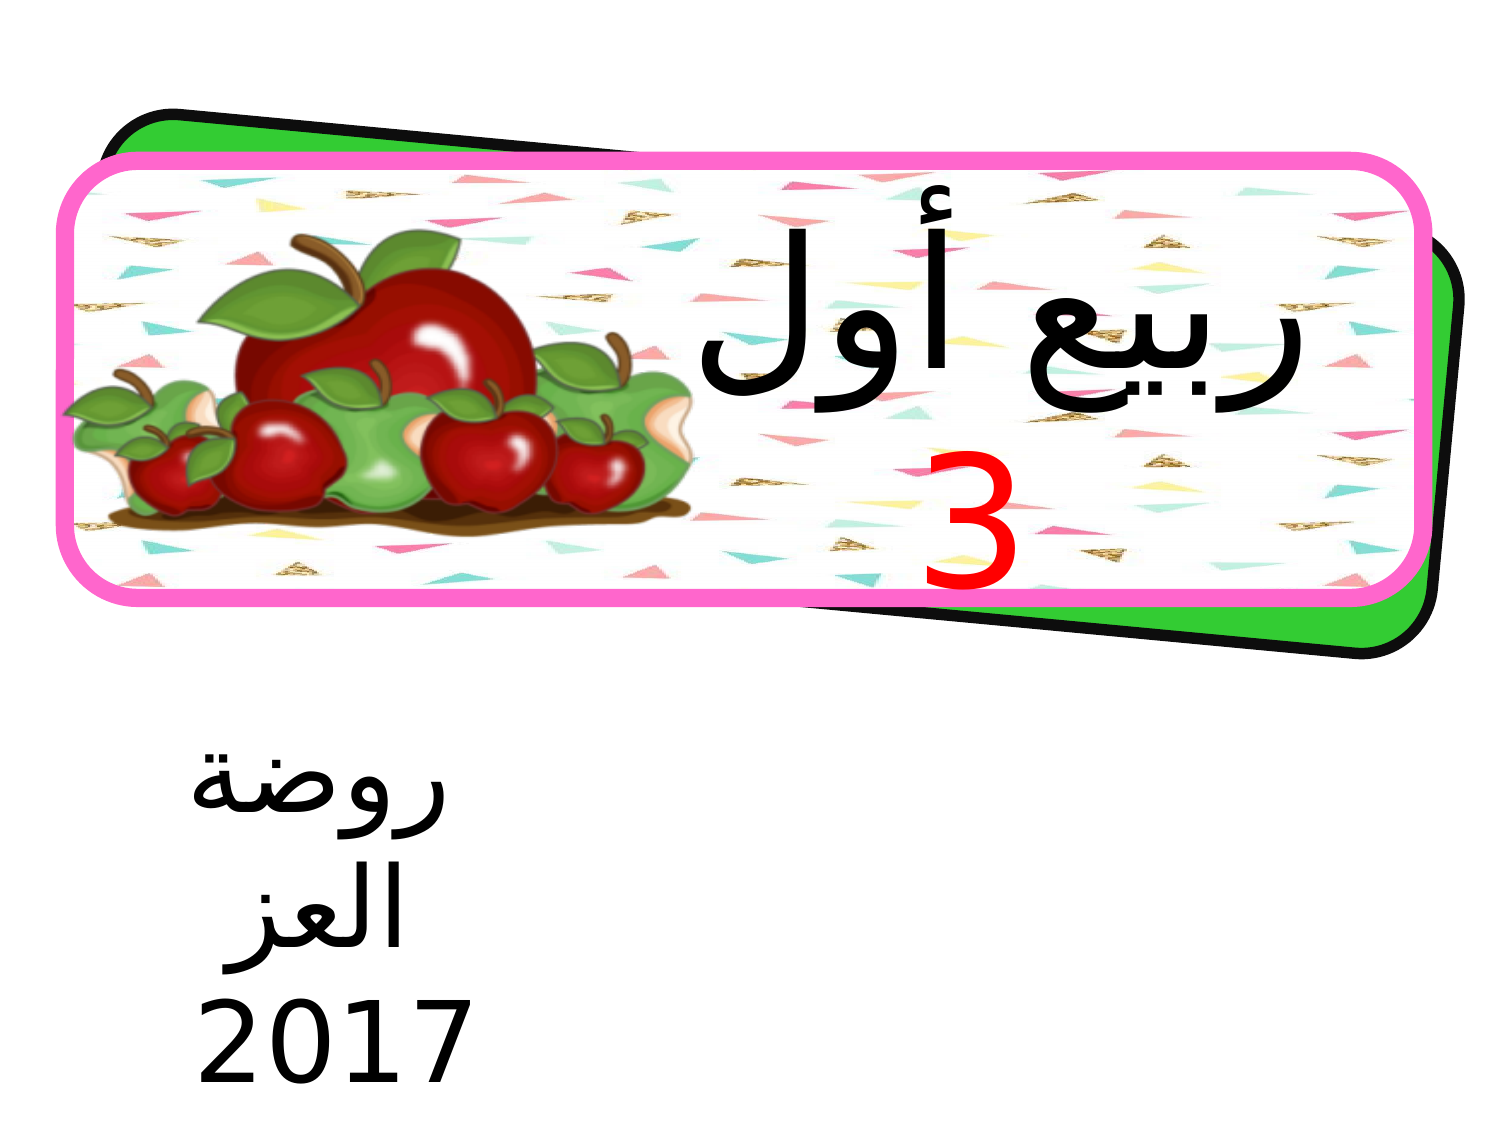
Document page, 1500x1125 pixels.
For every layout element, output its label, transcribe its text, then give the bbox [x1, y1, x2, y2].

picture [59, 226, 702, 542]
text_box ربيع أول 3 [520, 177, 1424, 632]
text_box [67, 550, 520, 601]
text_box روضة العز 2017 [64, 692, 573, 1113]
text_box [1105, 632, 1416, 656]
text_box [1424, 236, 1462, 621]
text_box [63, 158, 1400, 225]
text_box [102, 112, 665, 167]
